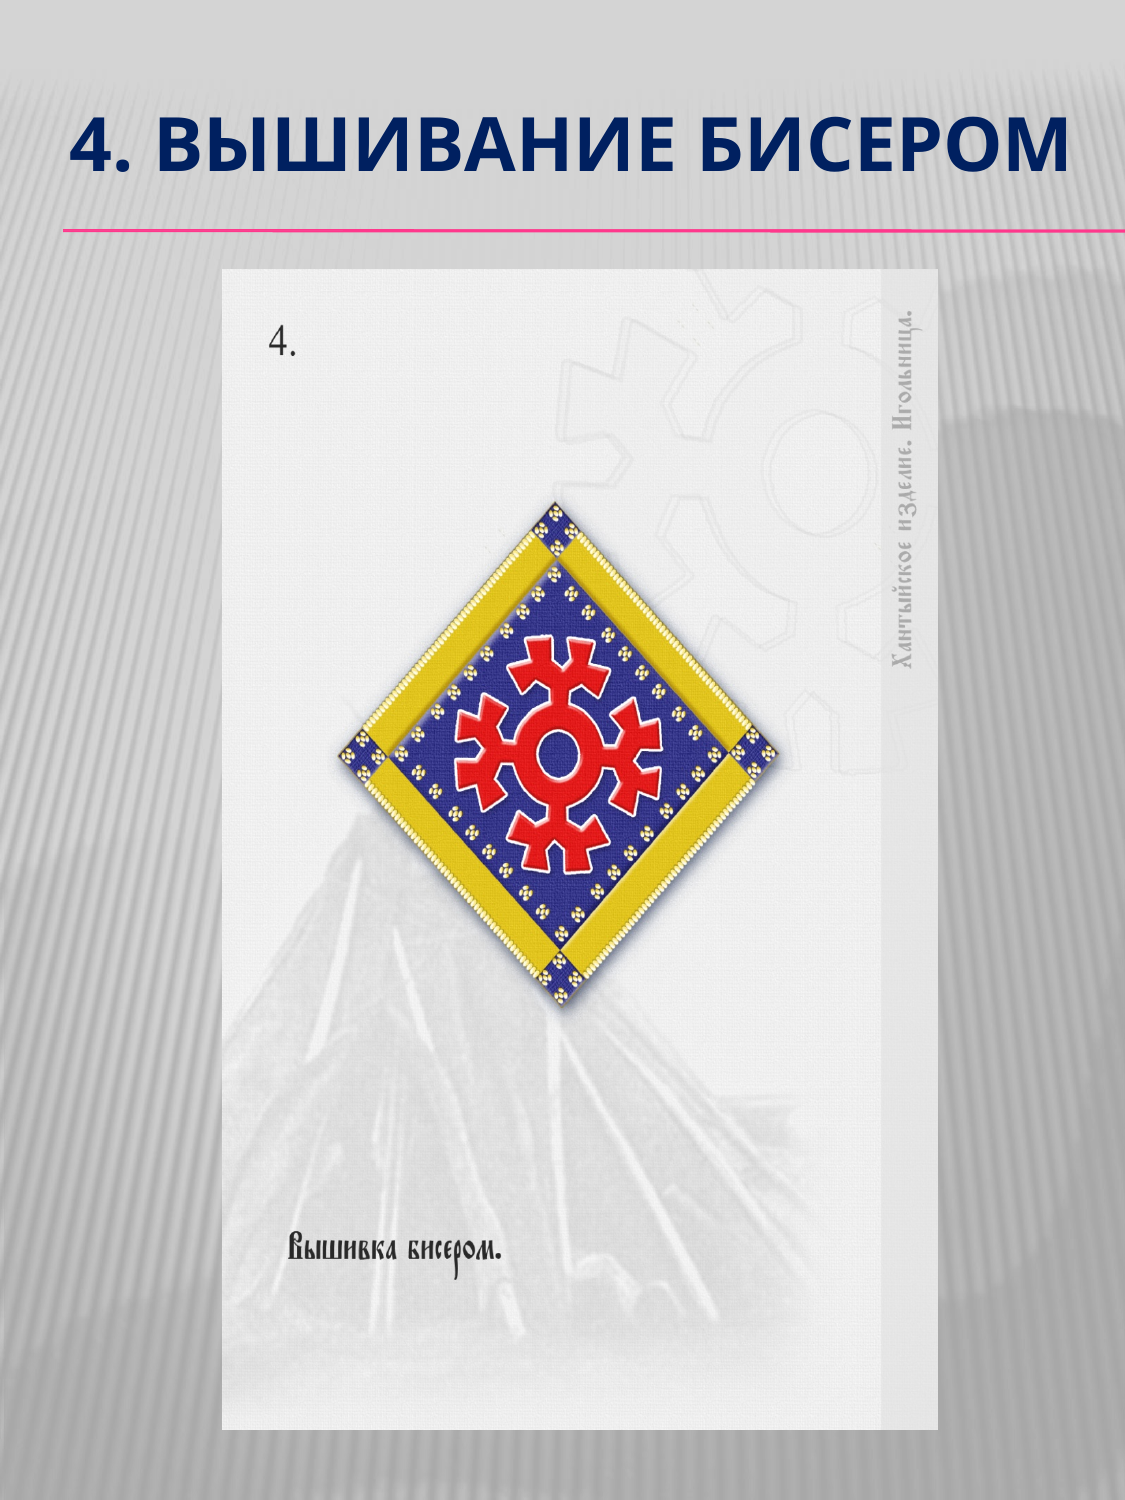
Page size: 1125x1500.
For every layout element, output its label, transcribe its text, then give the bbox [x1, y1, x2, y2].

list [222, 269, 938, 1430]
title 4. Вышивание бисером [37, 0, 1107, 284]
